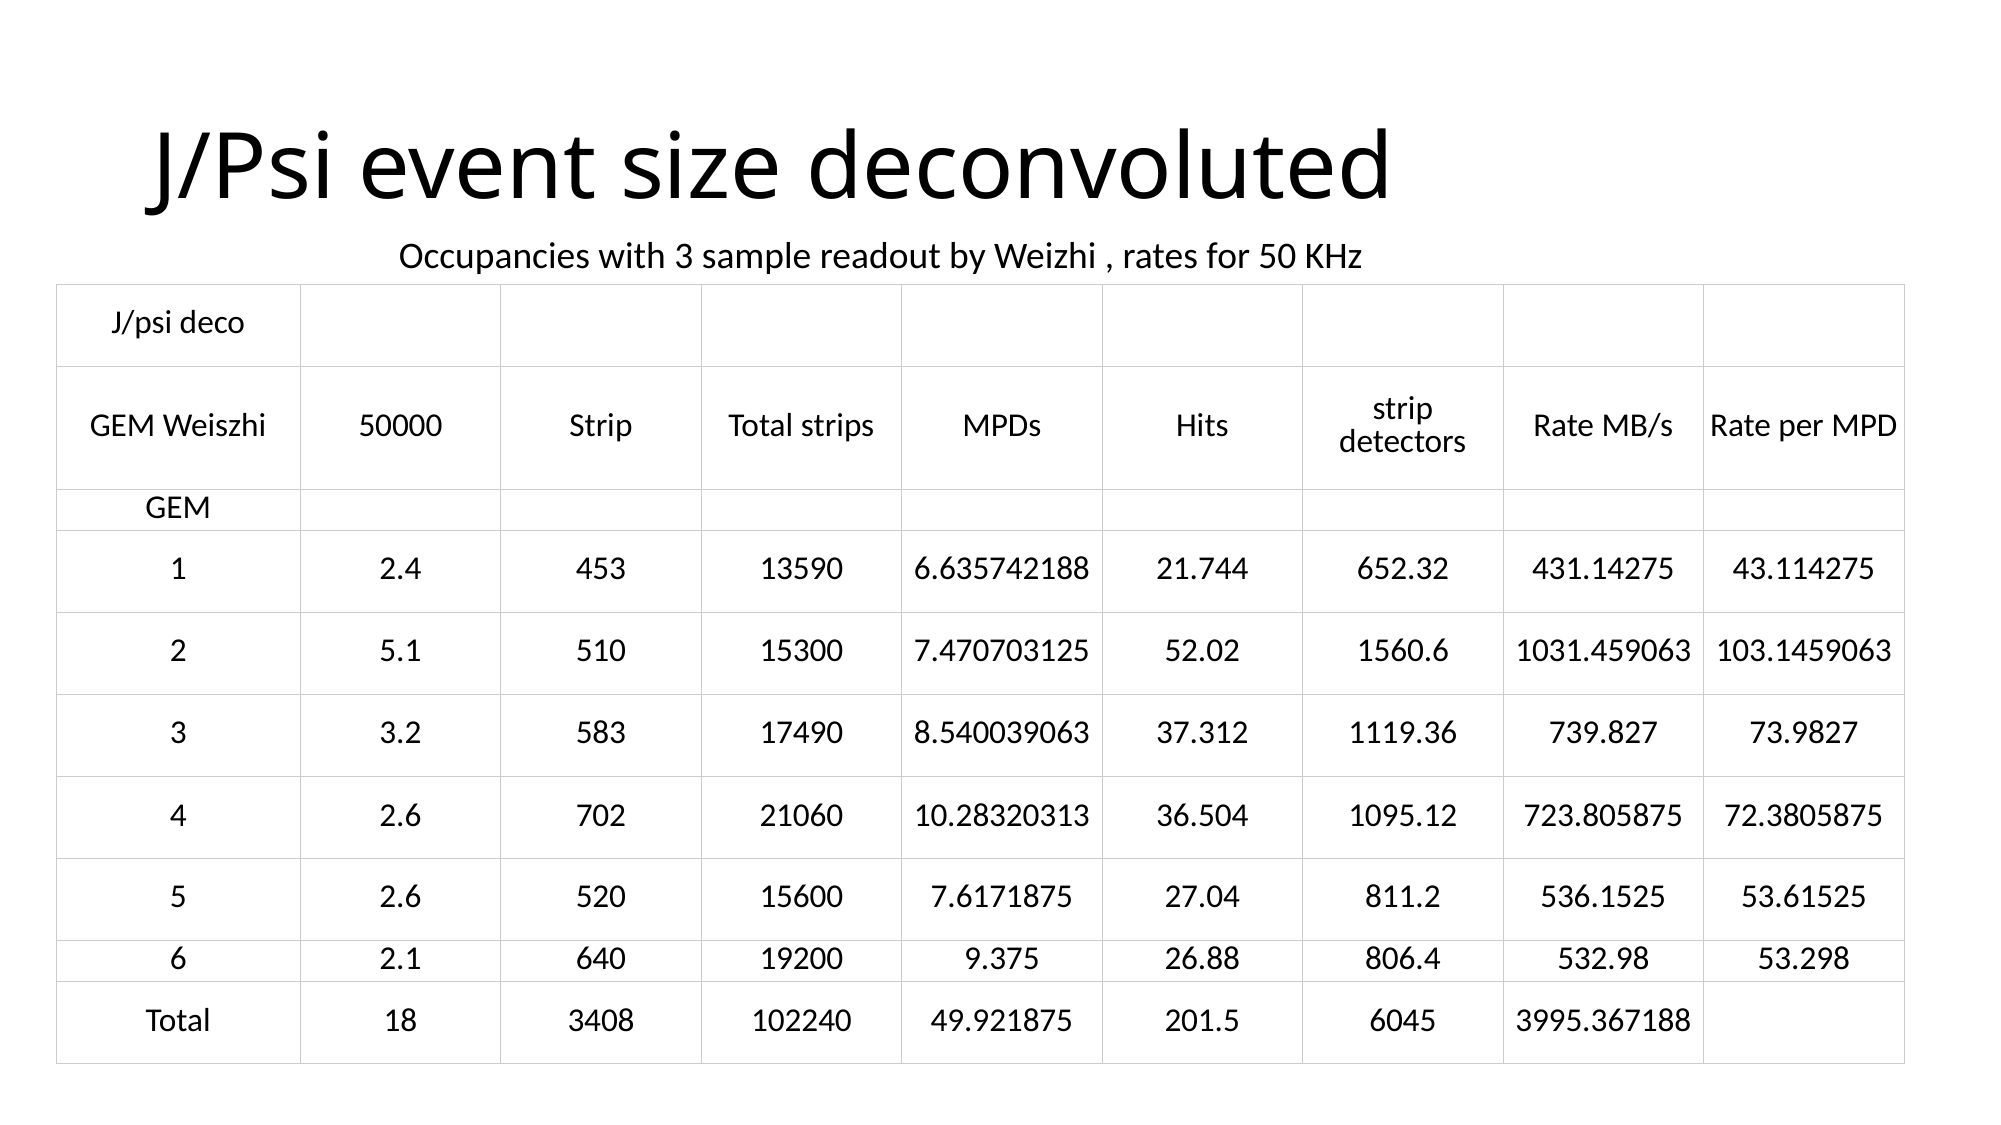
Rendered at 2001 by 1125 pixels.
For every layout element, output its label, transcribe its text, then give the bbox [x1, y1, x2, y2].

table_cell 6045 [1303, 982, 1503, 1063]
table_cell Strip [501, 367, 701, 489]
table_cell 37.312 [1103, 695, 1302, 776]
table_cell 27.04 [1103, 859, 1302, 940]
table_cell 9.375 [902, 941, 1102, 981]
table_cell 8.540039063 [902, 695, 1102, 776]
table_cell 2.4 [301, 531, 500, 612]
table_cell [1103, 490, 1302, 530]
table_cell [301, 490, 500, 530]
table_header J/psi deco [57, 285, 300, 366]
table_cell [1704, 982, 1904, 1063]
table_cell 3 [57, 695, 300, 776]
table_cell 103.1459063 [1704, 613, 1904, 694]
table_cell 21060 [702, 777, 901, 858]
table_cell 1560.6 [1303, 613, 1503, 694]
title J/Psi event size deconvoluted [137, 59, 1863, 278]
table_cell 5 [57, 859, 300, 940]
table_cell 583 [501, 695, 701, 776]
table_cell 510 [501, 613, 701, 694]
table_cell 21.744 [1103, 531, 1302, 612]
table_cell 536.1525 [1504, 859, 1703, 940]
table_cell 640 [501, 941, 701, 981]
table_cell 652.32 [1303, 531, 1503, 612]
table_cell 520 [501, 859, 701, 940]
table_cell 13590 [702, 531, 901, 612]
table_cell 5.1 [301, 613, 500, 694]
table_cell 73.9827 [1704, 695, 1904, 776]
table_cell Rate MB/s [1504, 367, 1703, 489]
table_cell 18 [301, 982, 500, 1063]
table_cell 6.635742188 [902, 531, 1102, 612]
table_cell 36.504 [1103, 777, 1302, 858]
table_header [1504, 285, 1703, 366]
table_cell 72.3805875 [1704, 777, 1904, 858]
table_cell 806.4 [1303, 941, 1503, 981]
table_cell 3.2 [301, 695, 500, 776]
table_cell 811.2 [1303, 859, 1503, 940]
table_cell 2 [57, 613, 300, 694]
table_cell [501, 490, 701, 530]
table_cell 10.28320313 [902, 777, 1102, 858]
table_cell 26.88 [1103, 941, 1302, 981]
table_cell 739.827 [1504, 695, 1703, 776]
table_cell 19200 [702, 941, 901, 981]
table_cell Hits [1103, 367, 1302, 489]
table_cell 702 [501, 777, 701, 858]
table_cell 431.14275 [1504, 531, 1703, 612]
table_cell MPDs [902, 367, 1102, 489]
table_cell [1303, 490, 1503, 530]
table_cell 53.298 [1704, 941, 1904, 981]
table_cell 102240 [702, 982, 901, 1063]
table_cell Rate per MPD [1704, 367, 1904, 489]
table_cell 2.6 [301, 859, 500, 940]
table_cell Total strips [702, 367, 901, 489]
table_cell 4 [57, 777, 300, 858]
table_header [1303, 285, 1503, 366]
table_cell 7.6171875 [902, 859, 1102, 940]
table_cell 52.02 [1103, 613, 1302, 694]
table_header [902, 285, 1102, 366]
table_cell [702, 490, 901, 530]
table_cell [1704, 490, 1904, 530]
table_cell 3995.367188 [1504, 982, 1703, 1063]
table_cell 17490 [702, 695, 901, 776]
table_cell 53.61525 [1704, 859, 1904, 940]
table_cell 1095.12 [1303, 777, 1503, 858]
table_cell 1031.459063 [1504, 613, 1703, 694]
table_cell 15300 [702, 613, 901, 694]
table_cell Total [57, 982, 300, 1063]
table_cell [1504, 490, 1703, 530]
table_cell 49.921875 [902, 982, 1102, 1063]
table_cell 2.1 [301, 941, 500, 981]
table_cell strip detectors [1303, 367, 1503, 489]
table_cell 7.470703125 [902, 613, 1102, 694]
table_cell 201.5 [1103, 982, 1302, 1063]
table_cell 723.805875 [1504, 777, 1703, 858]
table_cell 3408 [501, 982, 701, 1063]
table_cell 43.114275 [1704, 531, 1904, 612]
table_cell 50000 [301, 367, 500, 489]
table_cell GEM Weiszhi [57, 367, 300, 489]
table_cell 2.6 [301, 777, 500, 858]
table_cell 1119.36 [1303, 695, 1503, 776]
text_box Occupancies with 3 sample readout by Weizhi , rates for 50 KHz [384, 223, 1379, 284]
table_cell 6 [57, 941, 300, 981]
table_cell [902, 490, 1102, 530]
table_cell GEM [57, 490, 300, 530]
table_header [702, 285, 901, 366]
table_header [301, 285, 500, 366]
table_cell 532.98 [1504, 941, 1703, 981]
table_cell 15600 [702, 859, 901, 940]
table_header [1103, 285, 1302, 366]
table_header [501, 285, 701, 366]
table_cell 453 [501, 531, 701, 612]
table_header [1704, 285, 1904, 366]
table_cell 1 [57, 531, 300, 612]
